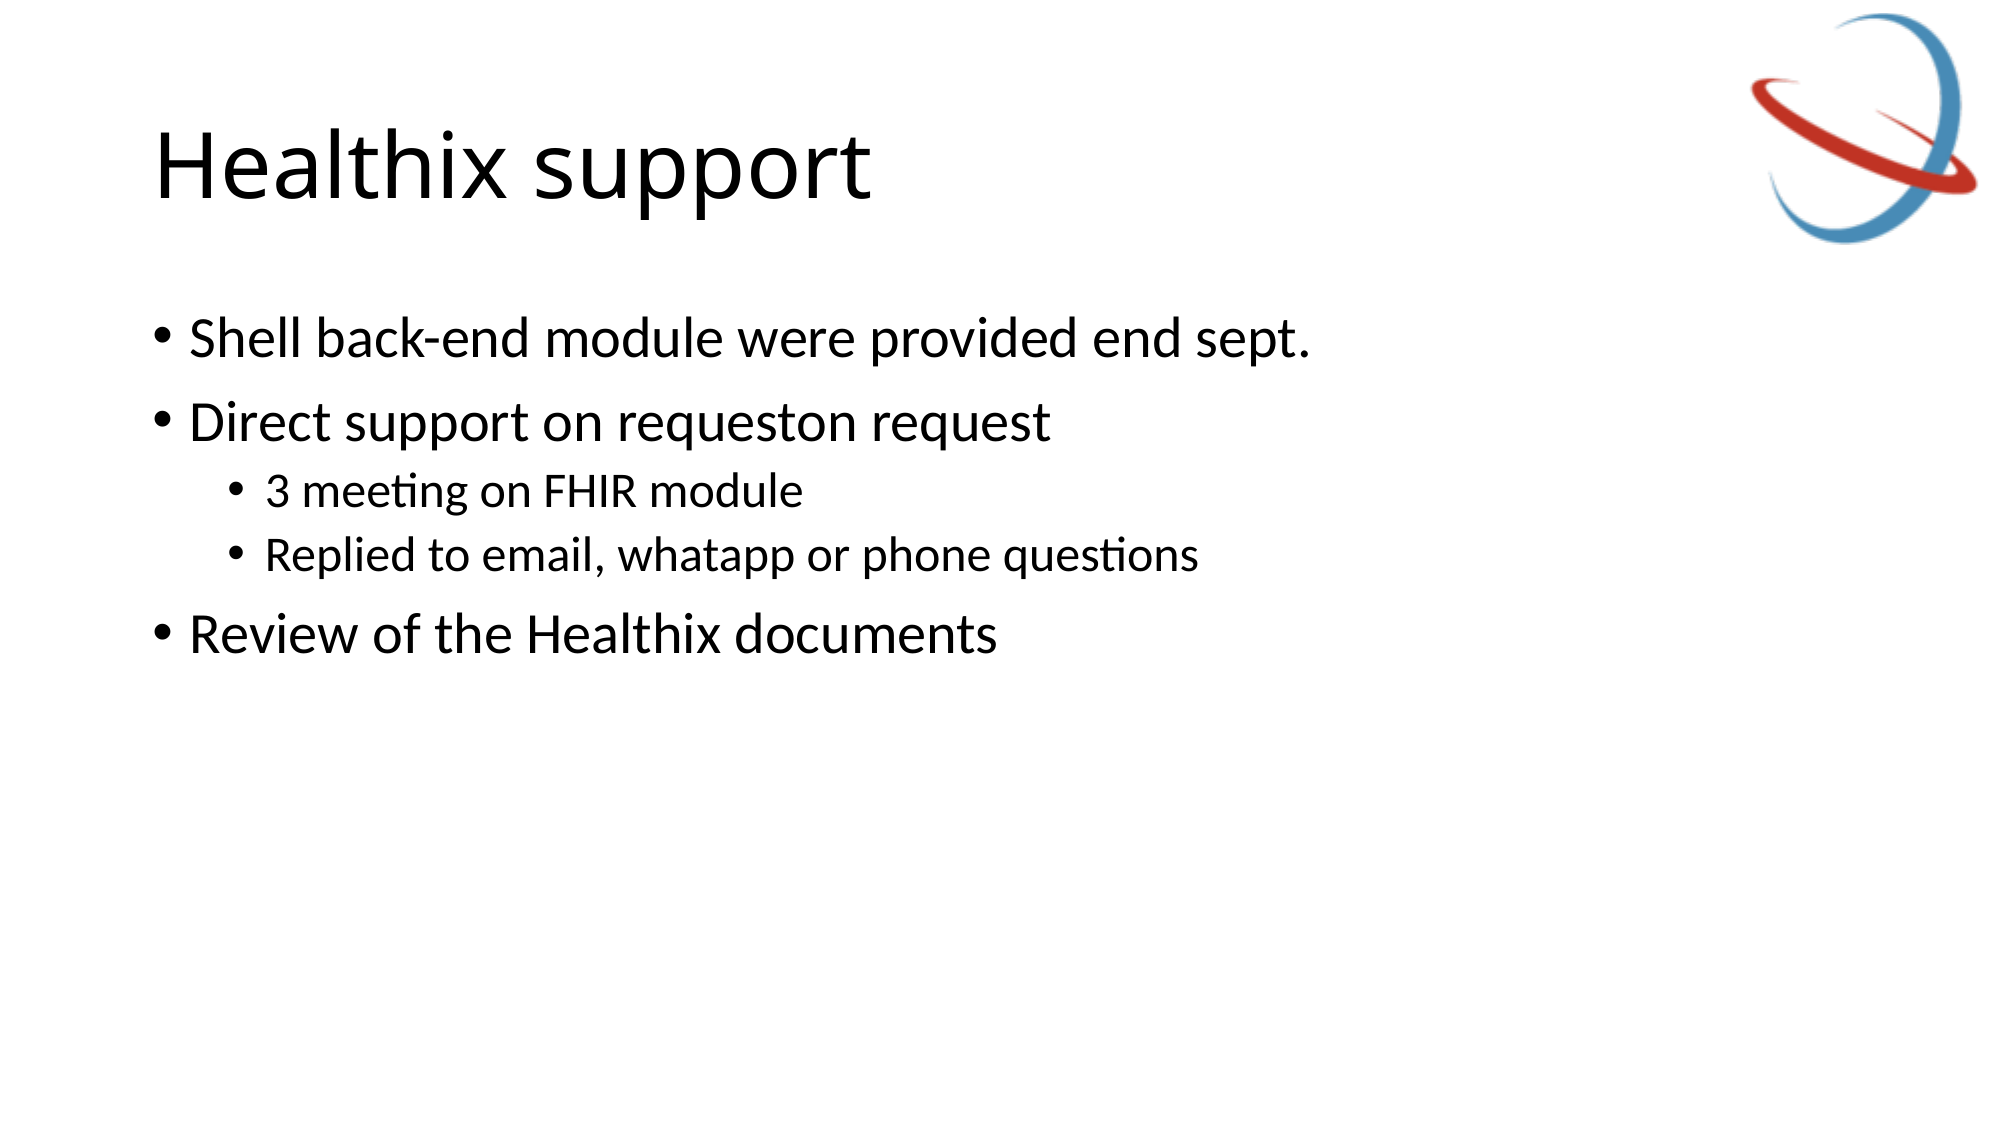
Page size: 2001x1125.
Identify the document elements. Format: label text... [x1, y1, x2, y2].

picture [1739, 13, 1986, 246]
list Shell back-end module were provided end sept. Direct support on requeston request 3 meeting on FHIR module Replied to email, whatapp or phone questions Review of the Healthix documents [137, 299, 1863, 1014]
title Healthix support [137, 59, 1863, 278]
